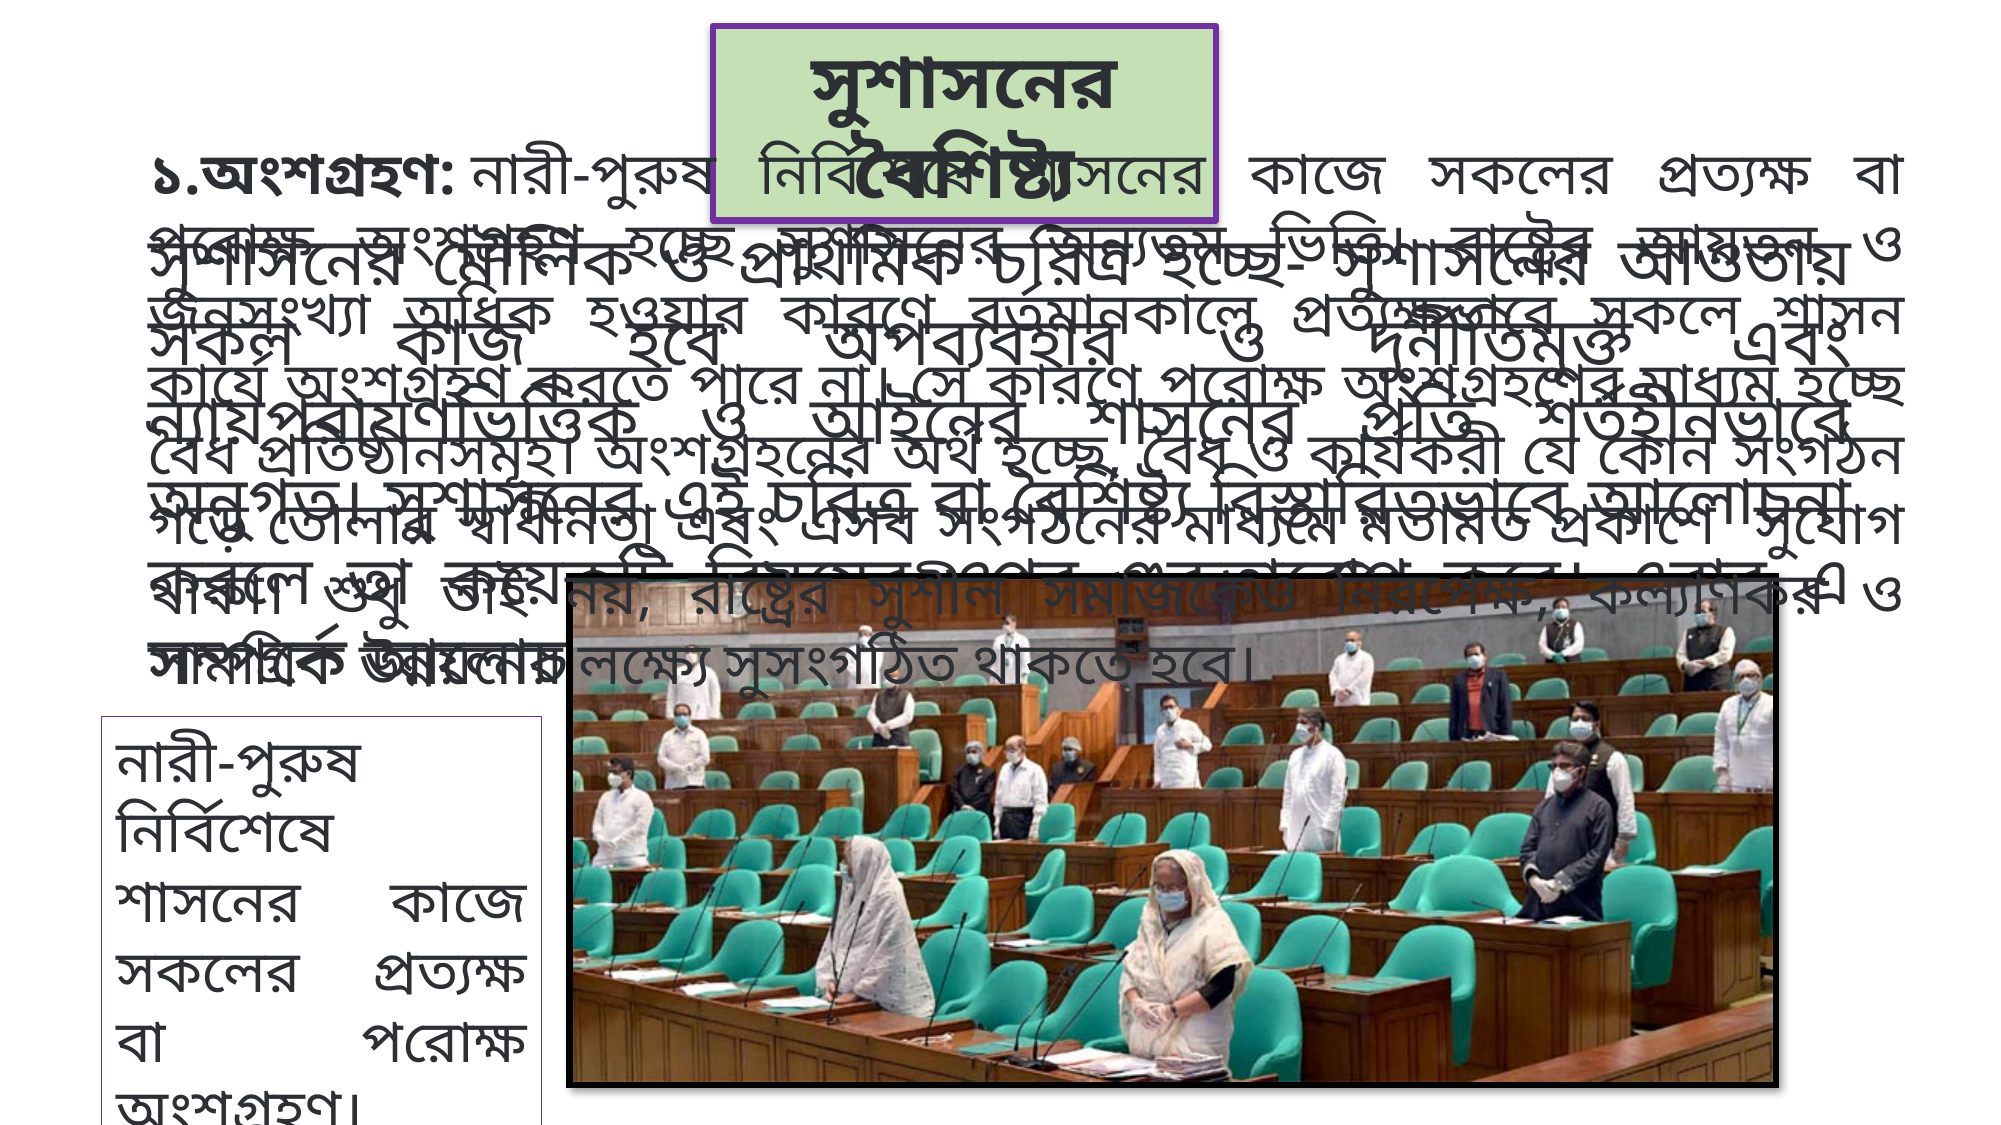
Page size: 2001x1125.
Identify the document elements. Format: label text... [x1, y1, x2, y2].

picture [572, 579, 1773, 1082]
text_box ১.অংশগ্রহণ: নারী-পুরুষ নির্বিশেষে শাসনের কাজে সকলের প্রত্যক্ষ বা পরোক্ষ অংশগ্রহণ হচ্ছে সুশাসনের অন্যতম ভিত্তি। রাষ্ট্রের আয়তন ও জনসংখ্যা অধিক হওয়ার কারণে বর্তমানকালে প্রত্যক্ষভাবে সকলে শাসন কার্যে অংশগ্রহণ করতে পারে না। সে কারণে পরোক্ষ অংশগ্রহণের মাধ্যম হচ্ছে বৈধ প্রতিষ্ঠানসমূহ। অংশগ্রহনের অর্থ হচ্ছে, বৈধ ও কার্যকরী যে কোন সংগঠন গড়ে তোলার স্বাধীনতা এবং এসব সংগঠনের মাধ্যমে মতামত প্রকাশে সুযোগ থাকা। শুধু তাই নয়, রাষ্ট্রের সুশীল সমাজকেও নিরপেক্ষ, কল্যাণকর ও সামগ্রিক উন্নয়নের লক্ষ্যে সুসংগঠিত থাকতে হবে। [133, 129, 1920, 704]
text_box সুশাসনের বৈশিষ্ট্য [712, 25, 1217, 129]
text_box নারী-পুরুষ নির্বিশেষে শাসনের কাজে সকলের প্রত্যক্ষ বা পরোক্ষ অংশগ্রহণ। [101, 716, 542, 1125]
